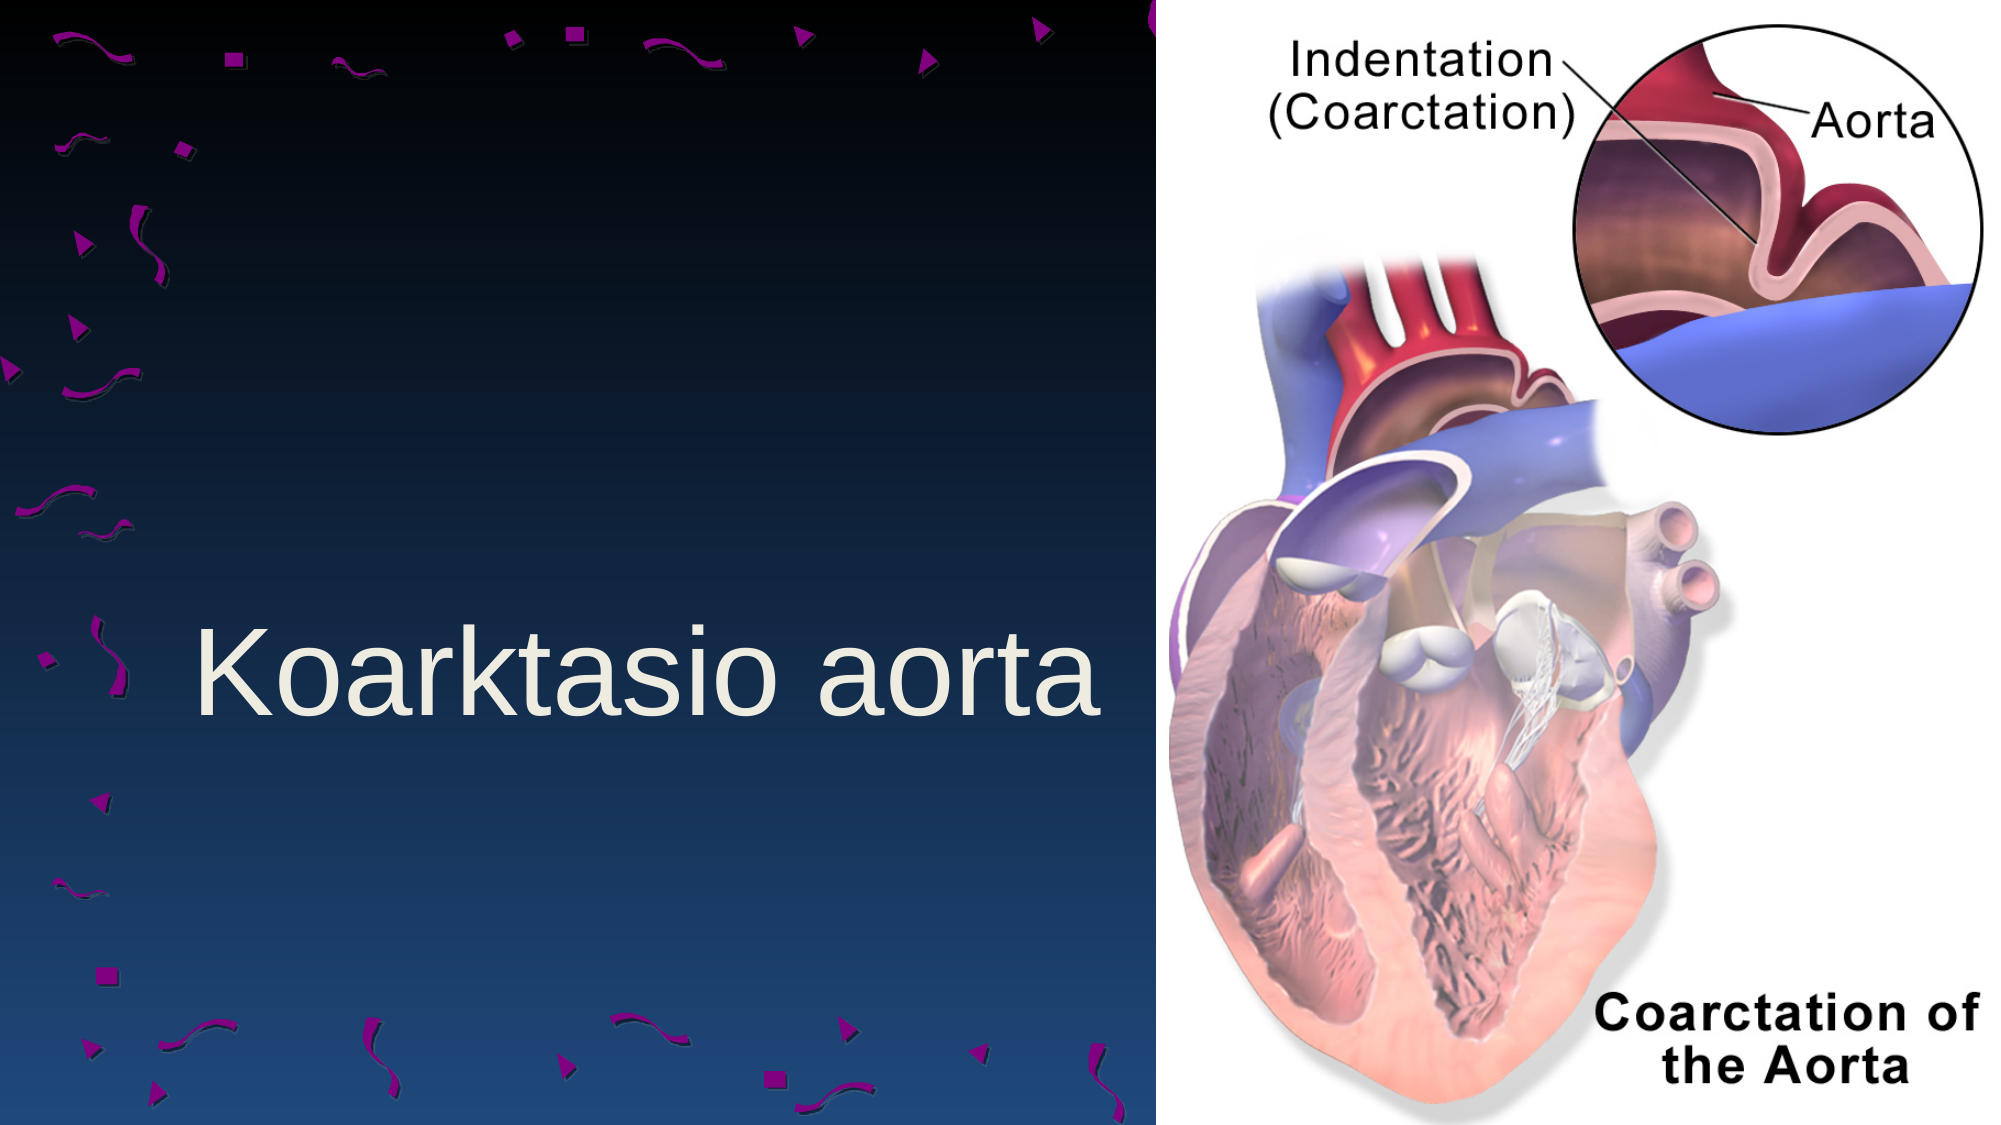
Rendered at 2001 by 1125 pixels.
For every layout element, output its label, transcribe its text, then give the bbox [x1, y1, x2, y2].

title Koarktasio aorta [136, 280, 1156, 749]
picture [1156, 0, 2000, 1125]
